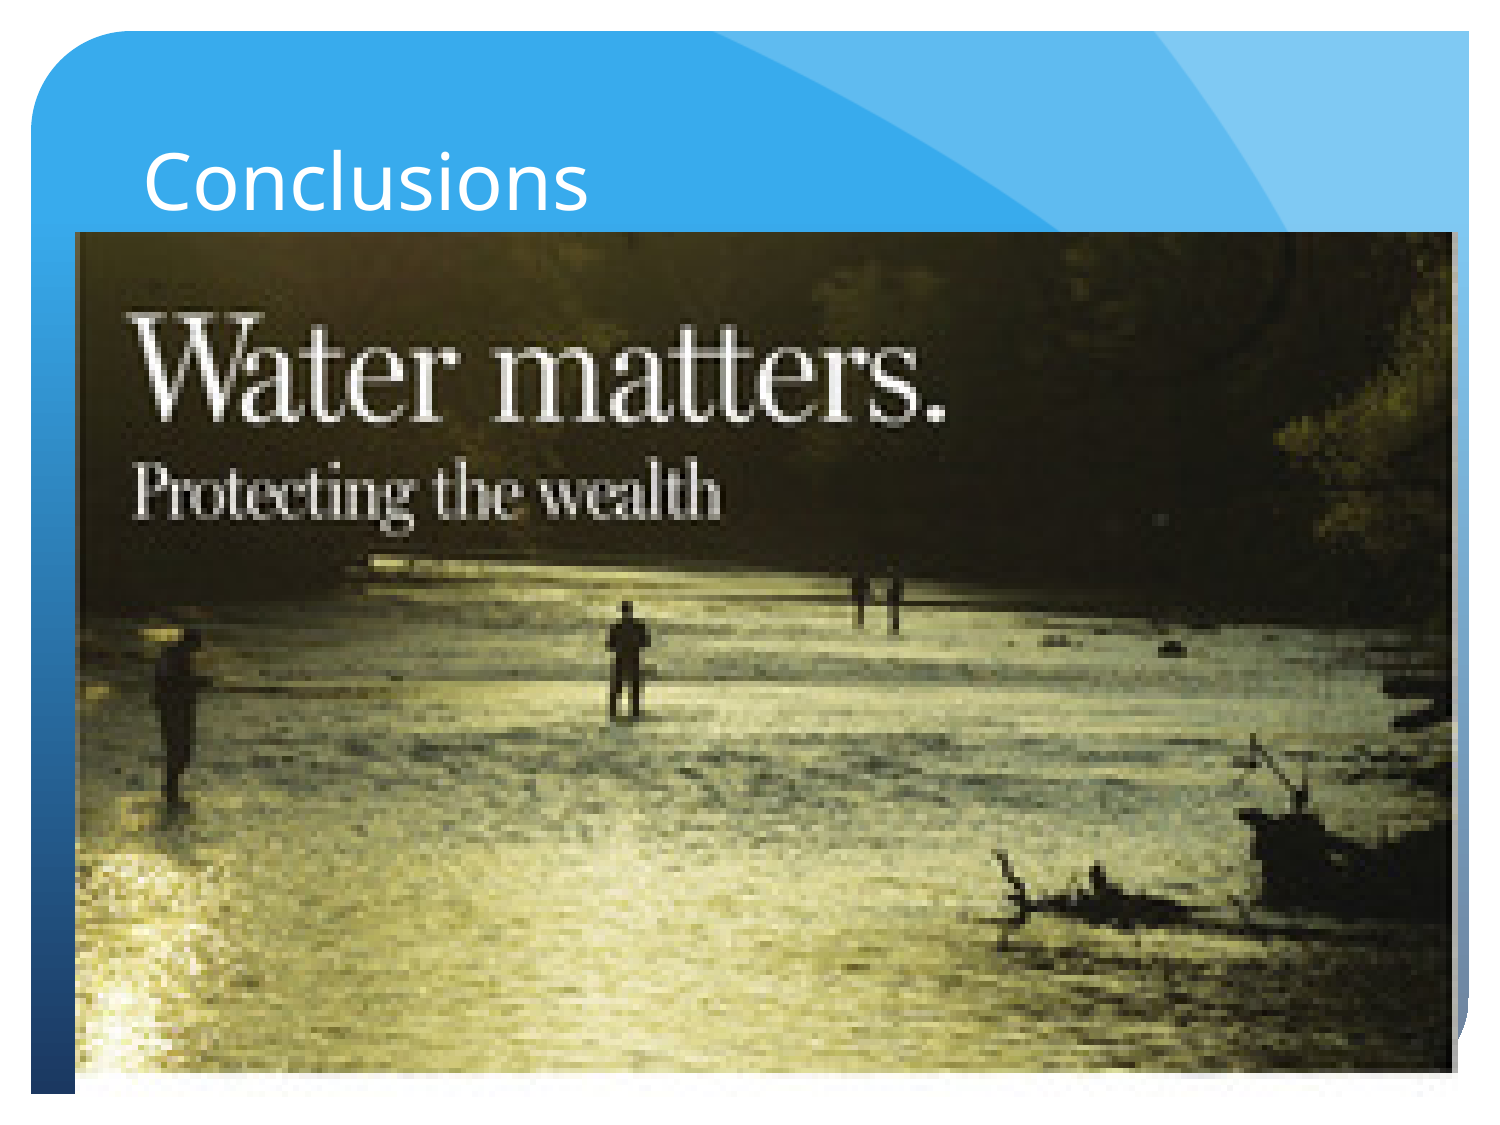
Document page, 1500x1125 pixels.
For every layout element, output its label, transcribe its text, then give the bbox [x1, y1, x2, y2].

picture [24, 30, 1473, 1098]
title Conclusions [127, 62, 1372, 232]
